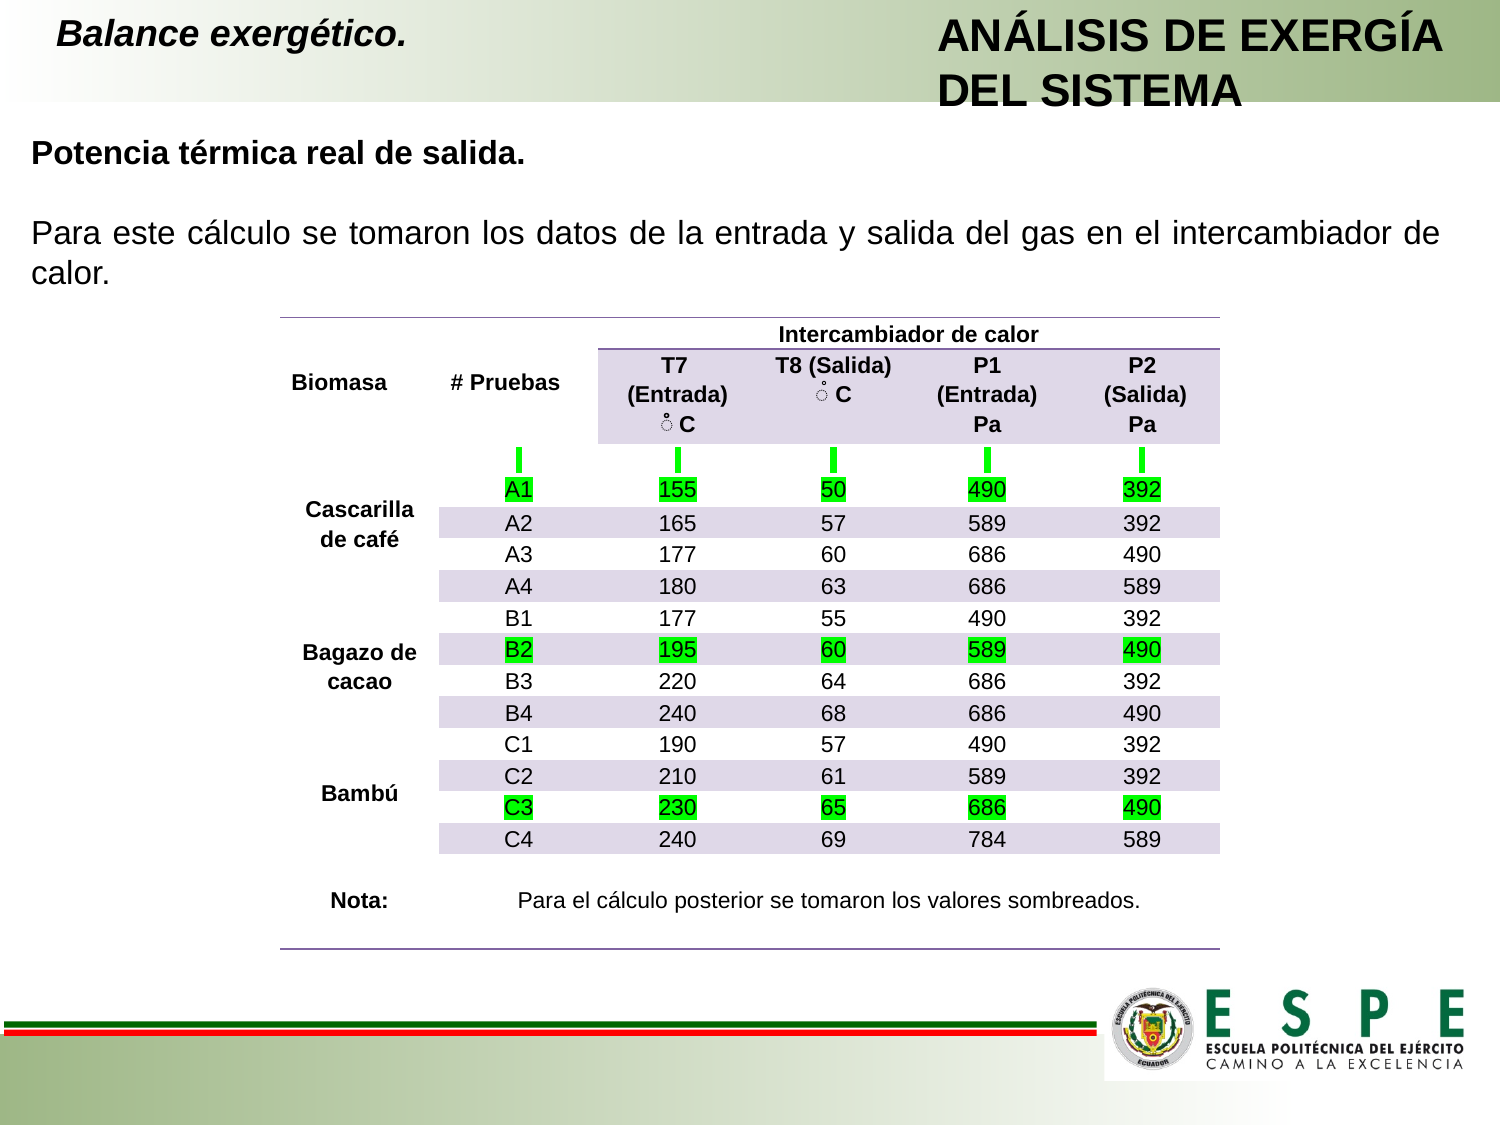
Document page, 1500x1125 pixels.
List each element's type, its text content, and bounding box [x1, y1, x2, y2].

table_cell 589 [910, 633, 1065, 665]
title Balance exergético. [41, 1, 526, 72]
table_cell 180 [598, 570, 757, 602]
table_cell 230 [598, 791, 757, 823]
table_cell A3 [439, 538, 598, 570]
table_cell 240 [598, 696, 757, 728]
table_cell 589 [1065, 823, 1220, 854]
text_box Potencia térmica real de salida. Para este cálculo se tomaron los datos de la entrada y salida del gas en el intercambiador de calor. [16, 123, 1458, 419]
table_cell 210 [598, 760, 757, 791]
table_cell Bagazo de cacao [280, 602, 439, 728]
table_cell P2 (Salida) Pa [1065, 350, 1220, 444]
table_cell 65 [757, 791, 910, 823]
table_cell Cascarilla de café [280, 444, 439, 602]
table_cell 177 [598, 602, 757, 633]
table_header # Pruebas [439, 318, 598, 444]
table_cell 60 [757, 538, 910, 570]
table_cell C2 [439, 760, 598, 791]
table_cell 64 [757, 665, 910, 696]
table_cell 68 [757, 696, 910, 728]
table_cell 490 [910, 728, 1065, 760]
picture [1104, 976, 1483, 1081]
table_cell 165 [598, 507, 757, 538]
table_cell 490 [910, 602, 1065, 633]
table_cell 195 [598, 633, 757, 665]
table_cell 61 [757, 760, 910, 791]
table_cell 686 [910, 570, 1065, 602]
table_cell 589 [910, 760, 1065, 791]
table_cell 686 [910, 791, 1065, 823]
table_cell 57 [757, 728, 910, 760]
table_cell T7 (Entrada) ̊ C [598, 350, 757, 444]
table_cell 392 [1065, 760, 1220, 791]
text_box ANÁLISIS DE EXERGÍA DEL SISTEMA [922, 0, 1496, 123]
table_cell 784 [910, 823, 1065, 854]
table_cell A4 [439, 570, 598, 602]
table_cell B3 [439, 665, 598, 696]
table_cell 490 [1065, 791, 1220, 823]
table_cell 220 [598, 665, 757, 696]
table_cell Bambú [280, 728, 439, 854]
table_cell 490 [910, 444, 1065, 507]
table_cell Para el cálculo posterior se tomaron los valores sombreados. [439, 854, 1220, 948]
table_cell C3 [439, 791, 598, 823]
table_cell 686 [910, 665, 1065, 696]
table_cell A1 [439, 444, 598, 507]
table_cell 177 [598, 538, 757, 570]
table_cell 190 [598, 728, 757, 760]
table_cell 392 [1065, 507, 1220, 538]
table_cell 392 [1065, 728, 1220, 760]
table_cell 686 [910, 696, 1065, 728]
table_header Biomasa [280, 318, 439, 444]
table_cell T8 (Salida) ̊ C [757, 350, 910, 444]
table_cell 57 [757, 507, 910, 538]
table_cell 155 [598, 444, 757, 507]
table_cell 589 [1065, 570, 1220, 602]
table_cell A2 [439, 507, 598, 538]
table_cell 50 [757, 444, 910, 507]
table_cell 490 [1065, 633, 1220, 665]
table_cell Nota: [280, 854, 439, 948]
table_cell 392 [1065, 602, 1220, 633]
table_cell 60 [757, 633, 910, 665]
table_cell 69 [757, 823, 910, 854]
table_cell 55 [757, 602, 910, 633]
table_cell 490 [1065, 538, 1220, 570]
table_cell P1 (Entrada) Pa [910, 350, 1065, 444]
table_cell B4 [439, 696, 598, 728]
table_cell B2 [439, 633, 598, 665]
table_cell C1 [439, 728, 598, 760]
table_cell 392 [1065, 665, 1220, 696]
table_cell 686 [910, 538, 1065, 570]
table_cell C4 [439, 823, 598, 854]
table_cell 490 [1065, 696, 1220, 728]
table_cell B1 [439, 602, 598, 633]
table_cell 589 [910, 507, 1065, 538]
table_cell 240 [598, 823, 757, 854]
table_cell 392 [1065, 444, 1220, 507]
table_header Intercambiador de calor [598, 318, 1220, 348]
table_cell 63 [757, 570, 910, 602]
